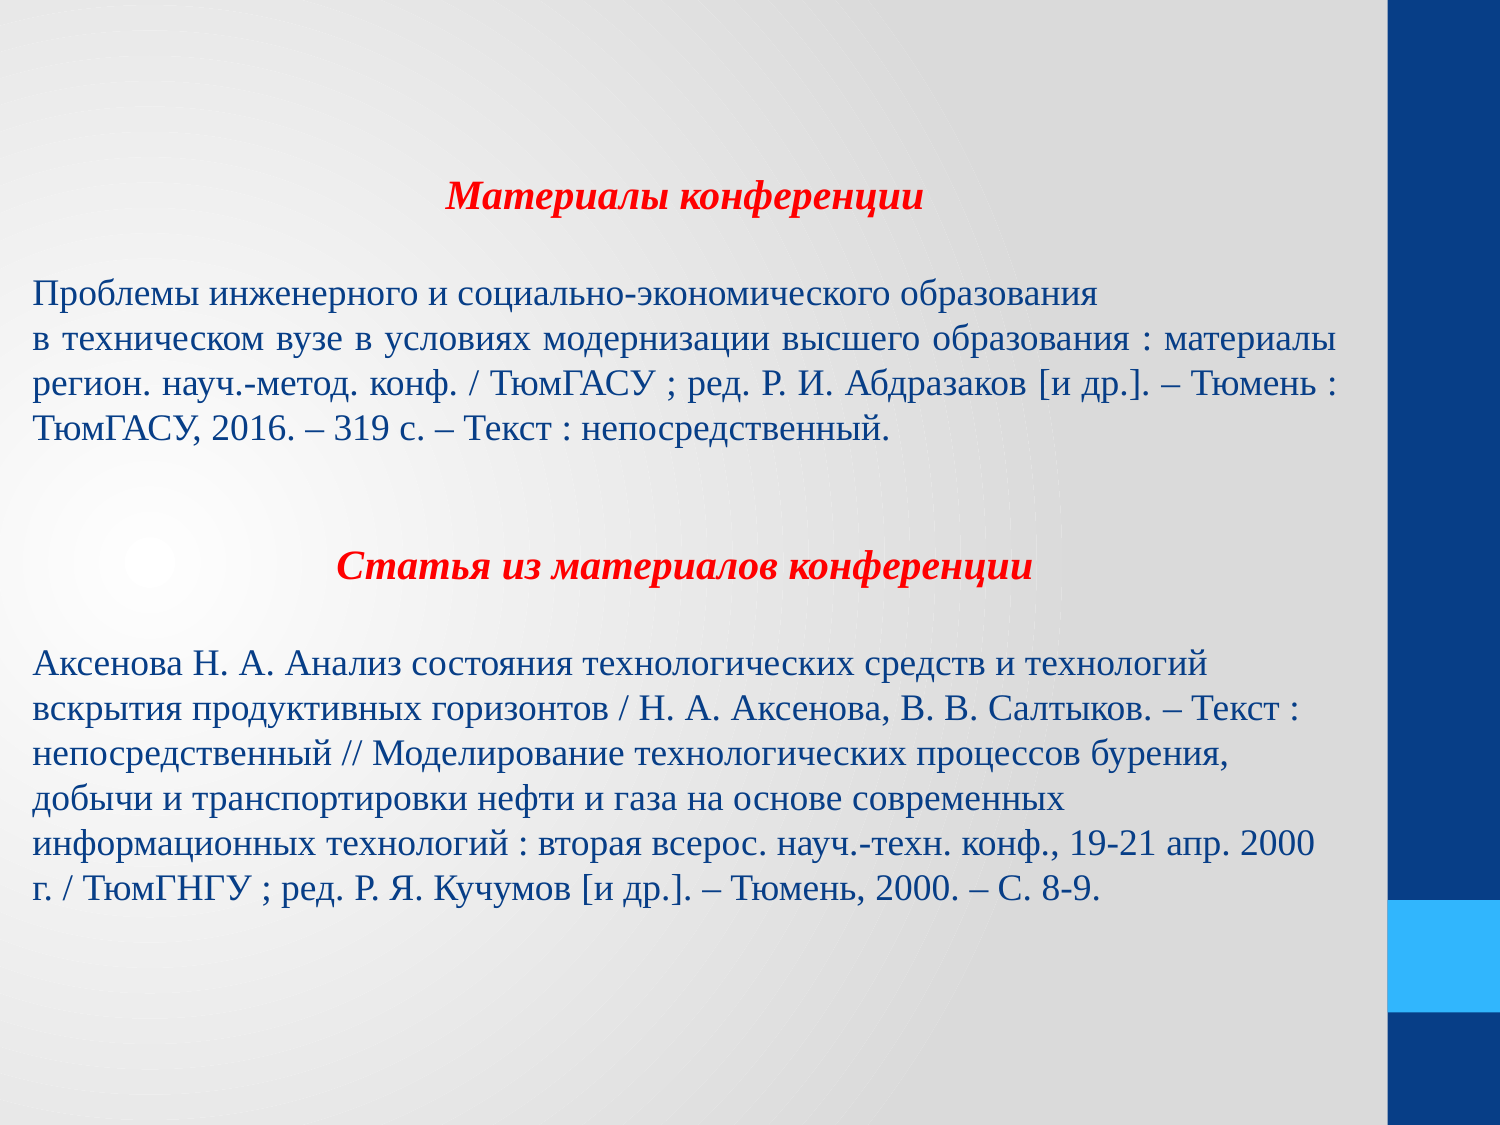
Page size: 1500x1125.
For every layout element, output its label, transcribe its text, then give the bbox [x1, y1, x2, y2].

text_box Материалы конференции Проблемы инженерного и социально-экономического образования в техническом вузе в условиях модернизации высшего образования : материалы регион. науч.-метод. конф. / ТюмГАСУ ; ред. Р. И. Абдразаков [и др.]. – Тюмень : ТюмГАСУ, 2016. – 319 с. – Текст : непосредственный. Статья из материалов конференции Аксенова Н. А. Анализ состояния технологических средств и технологий вскрытия продуктивных горизонтов / Н. А. Аксенова, В. В. Салтыков. – Текст : непосредственный // Моделирование технологических процессов бурения, добычи и транспортировки нефти и газа на основе современных информационных технологий : вторая всерос. науч.-техн. конф., 19-21 апр. 2000 г. / ТюмГНГУ ; ред. Р. Я. Кучумов [и др.]. – Тюмень, 2000. – С. 8-9. [17, 160, 1353, 916]
